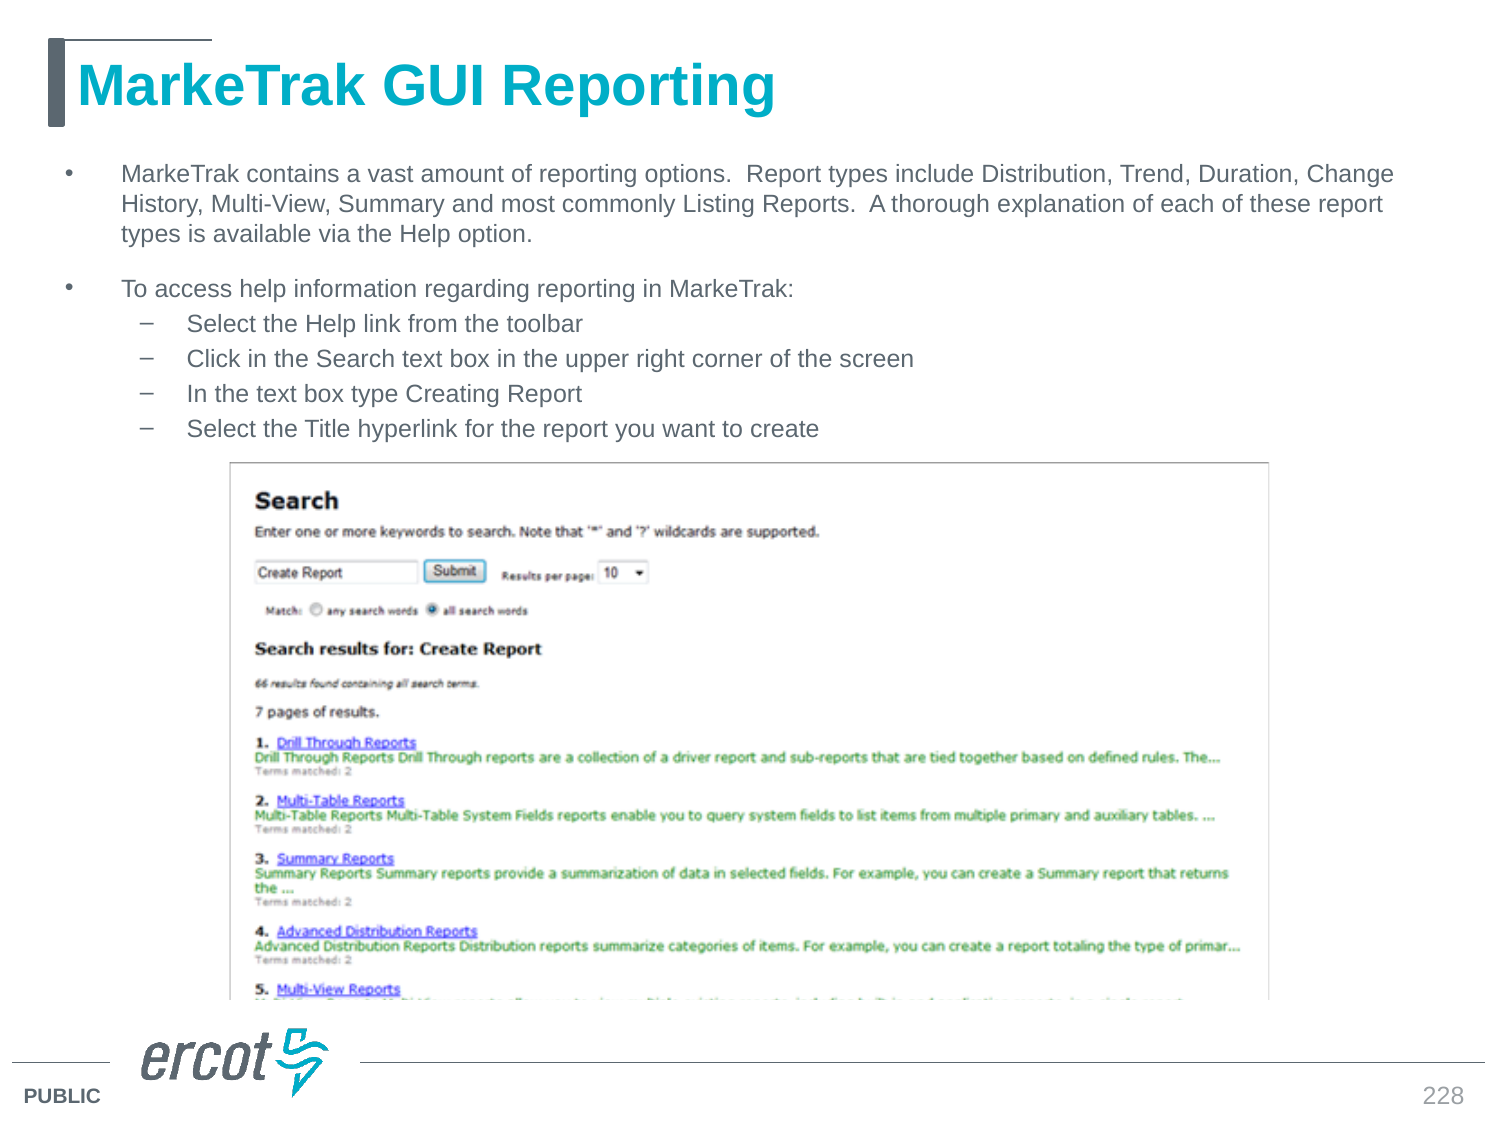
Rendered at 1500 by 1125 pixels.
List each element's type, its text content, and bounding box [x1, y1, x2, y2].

picture [137, 1024, 332, 1100]
picture [229, 462, 1271, 1001]
list MarkeTrak contains a vast amount of reporting options. Report types include Distribution, Trend, Duration, Change History, Multi-View, Summary and most commonly Listing Reports. A thorough explanation of each of these report types is available via the Help option. To access help information regarding reporting in MarkeTrak: Select the Help link from the toolbar Click in the Search text box in the upper right corner of the screen In the text box type Creating Report Select the Title hyperlink for the report you want to create [50, 149, 1450, 463]
title MarkeTrak GUI Reporting [62, 39, 1450, 125]
slide_number 228 [1400, 1076, 1488, 1113]
